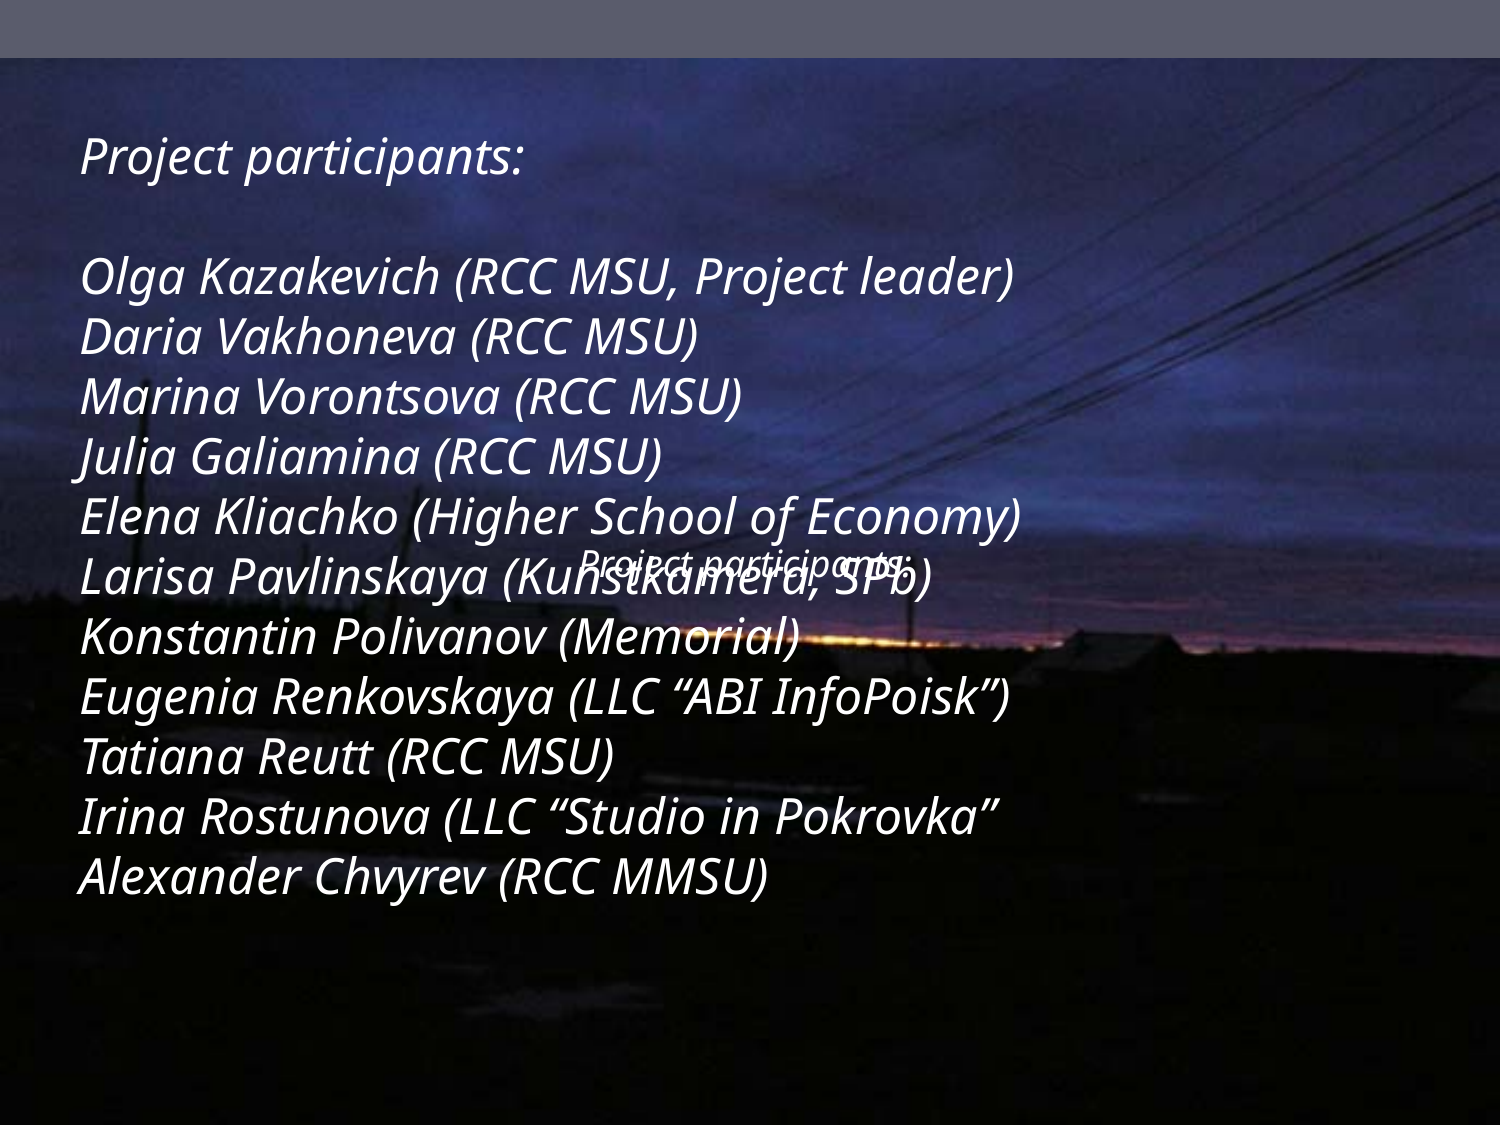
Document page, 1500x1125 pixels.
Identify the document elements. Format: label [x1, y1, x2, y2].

list [0, 58, 1500, 1125]
